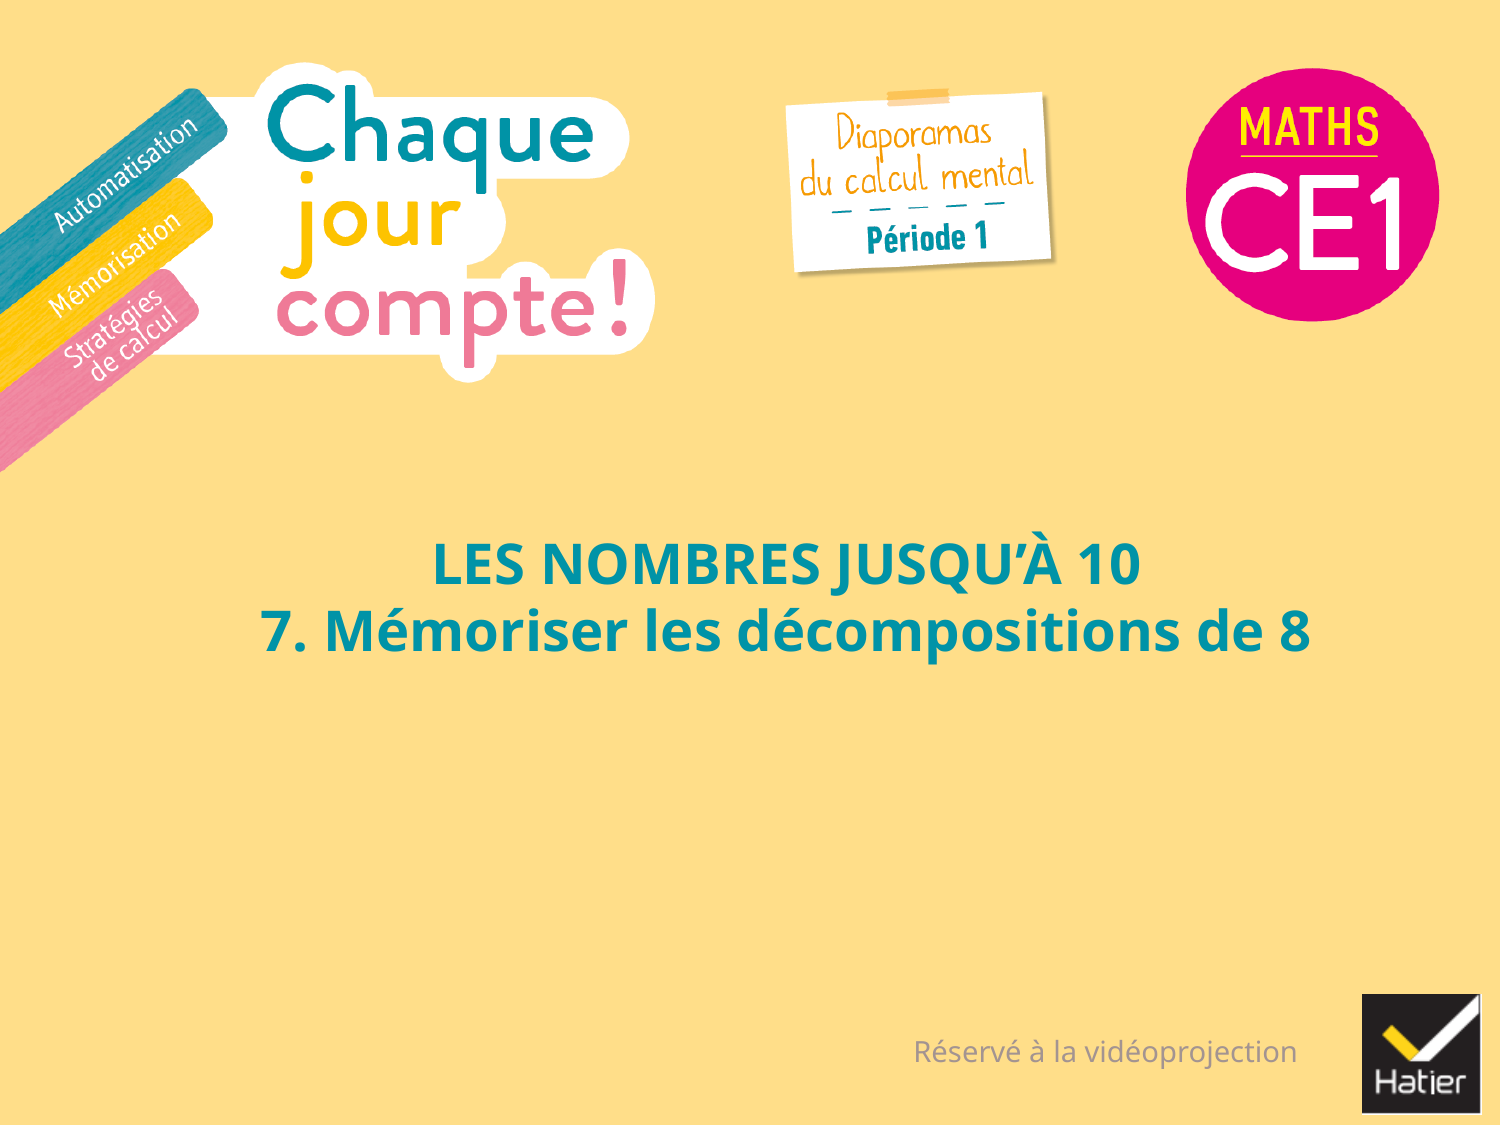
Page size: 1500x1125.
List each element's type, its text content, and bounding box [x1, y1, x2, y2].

title LES NOMBRES JUSQU’À 10 7. Mémoriser les décompositions de 8 [126, 517, 1447, 741]
picture [0, 0, 1500, 1125]
